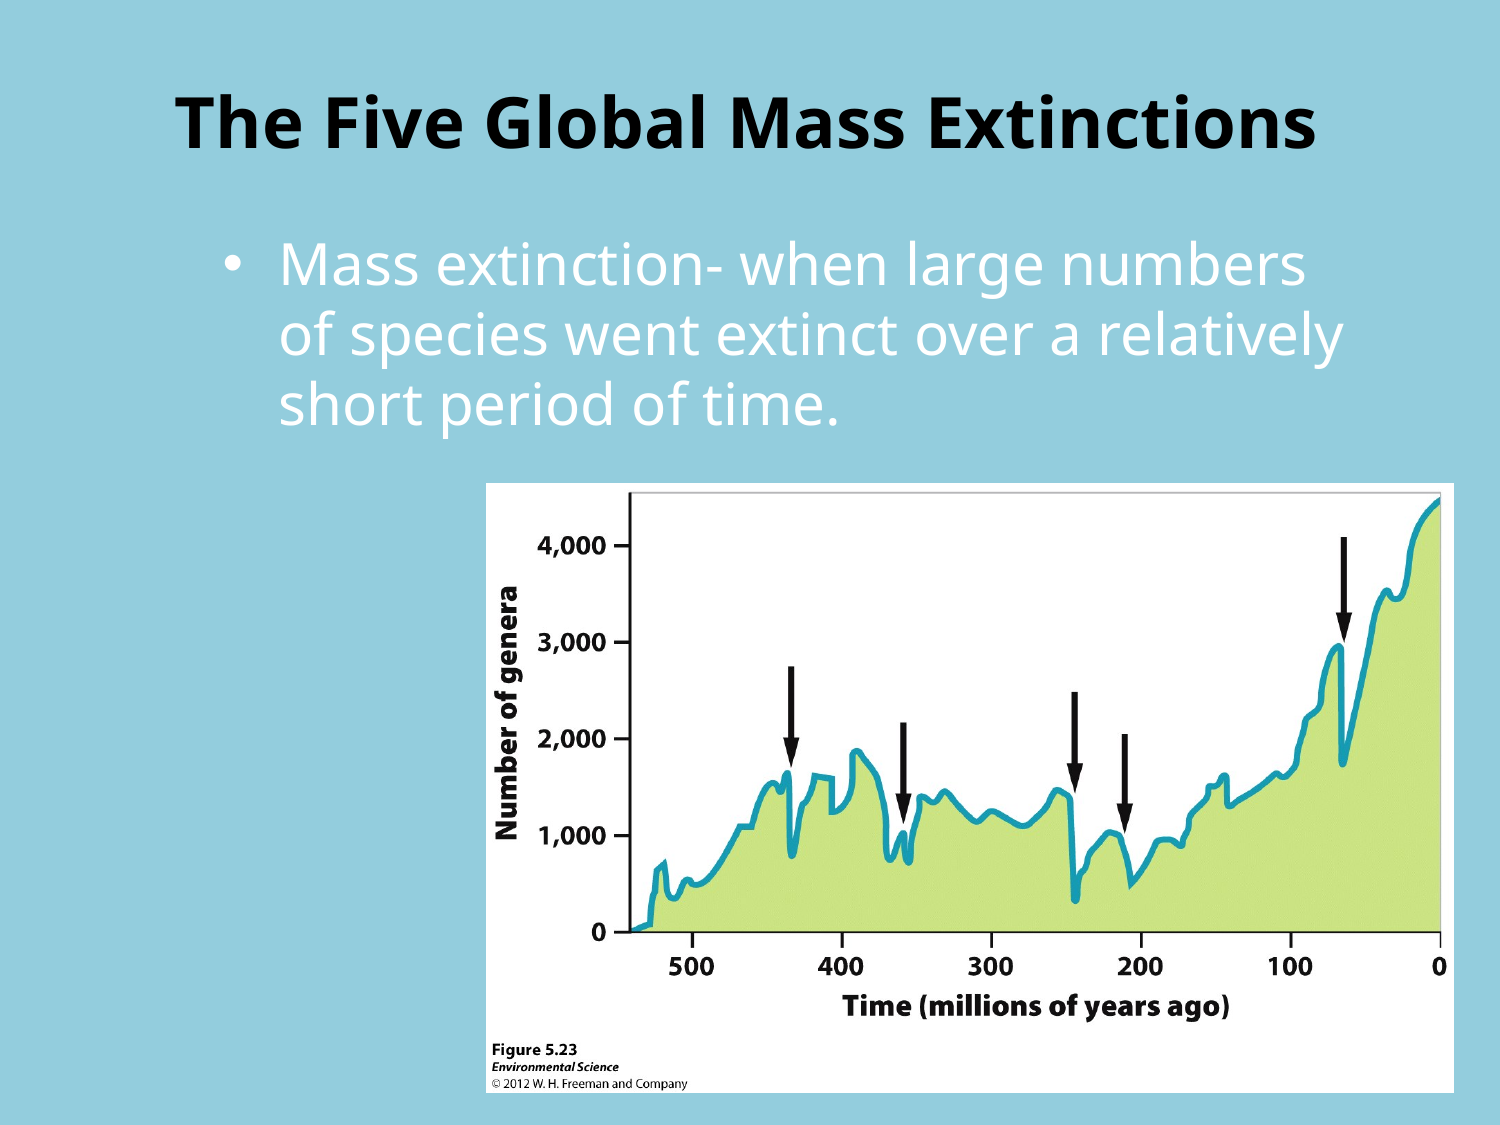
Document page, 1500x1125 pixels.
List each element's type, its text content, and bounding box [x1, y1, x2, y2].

list Mass extinction- when large numbers of species went extinct over a relatively short period of time. [161, 219, 1366, 686]
title The Five Global Mass Extinctions [146, 29, 1348, 211]
picture [486, 483, 1454, 1093]
